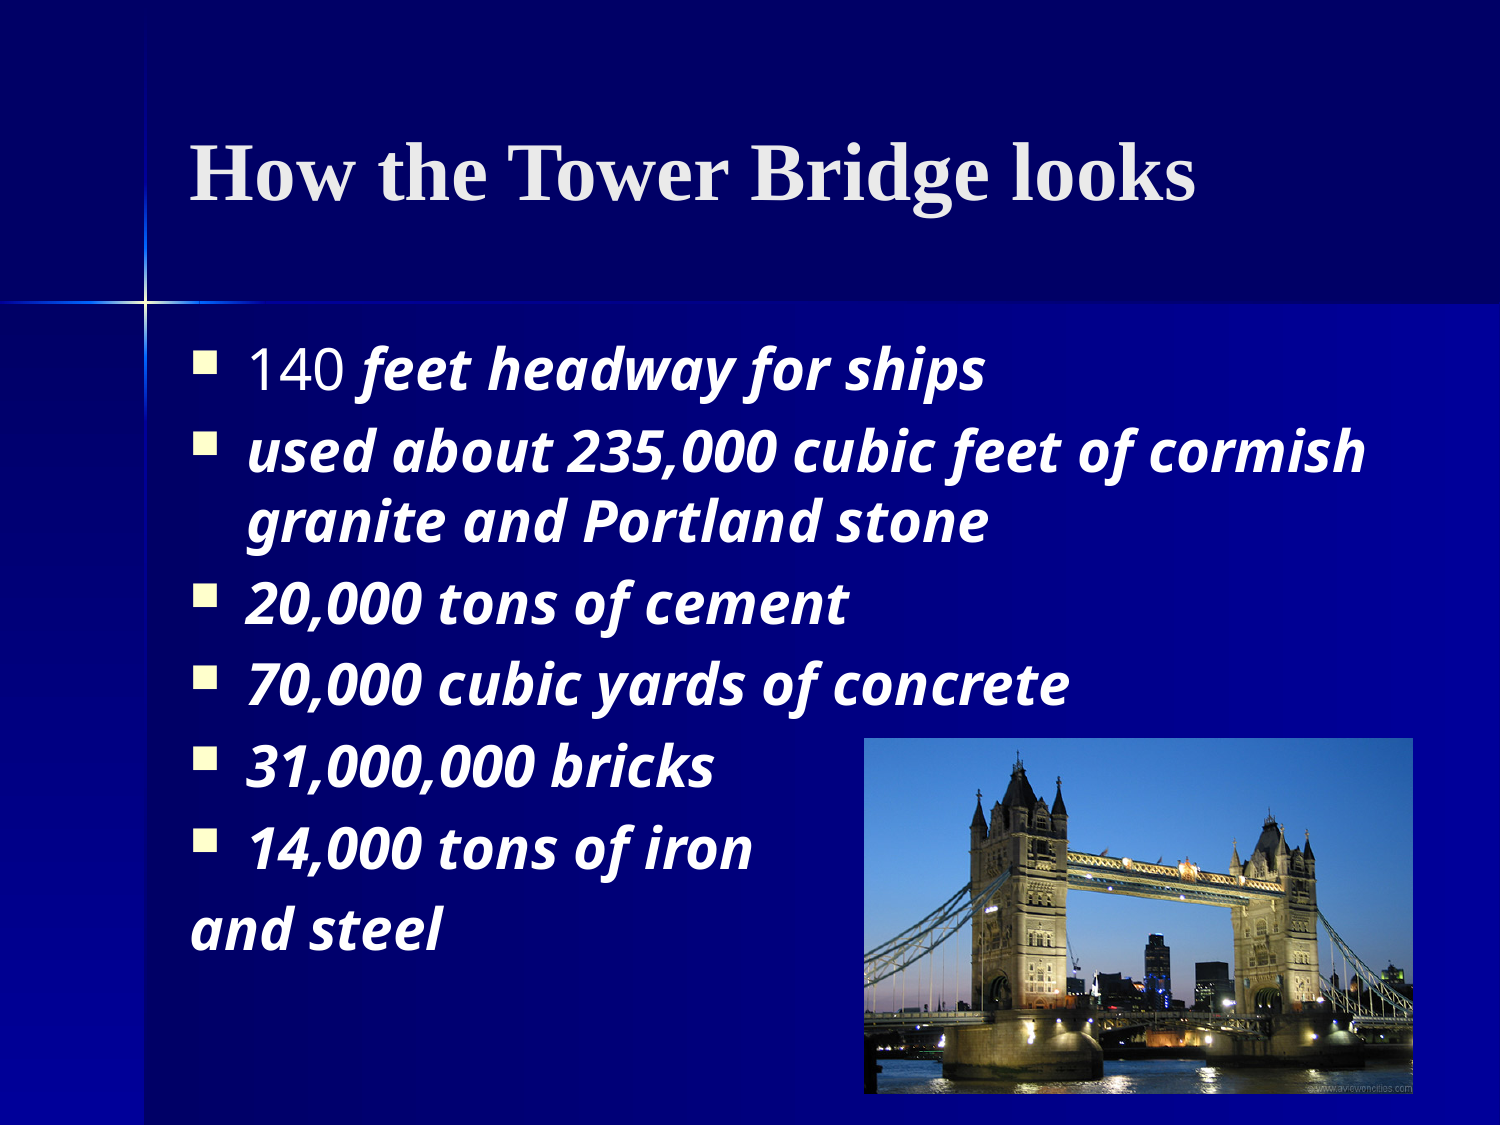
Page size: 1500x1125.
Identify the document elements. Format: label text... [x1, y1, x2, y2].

title How the Tower Bridge looks [174, 50, 1413, 285]
list 140 feet headway for ships used about 235,000 cubic feet of cormish granite and Portland stone 20,000 tons of cement 70,000 cubic yards of concrete 31,000,000 bricks 14,000 tons of iron and steel [174, 324, 1413, 1000]
picture [864, 738, 1413, 1094]
